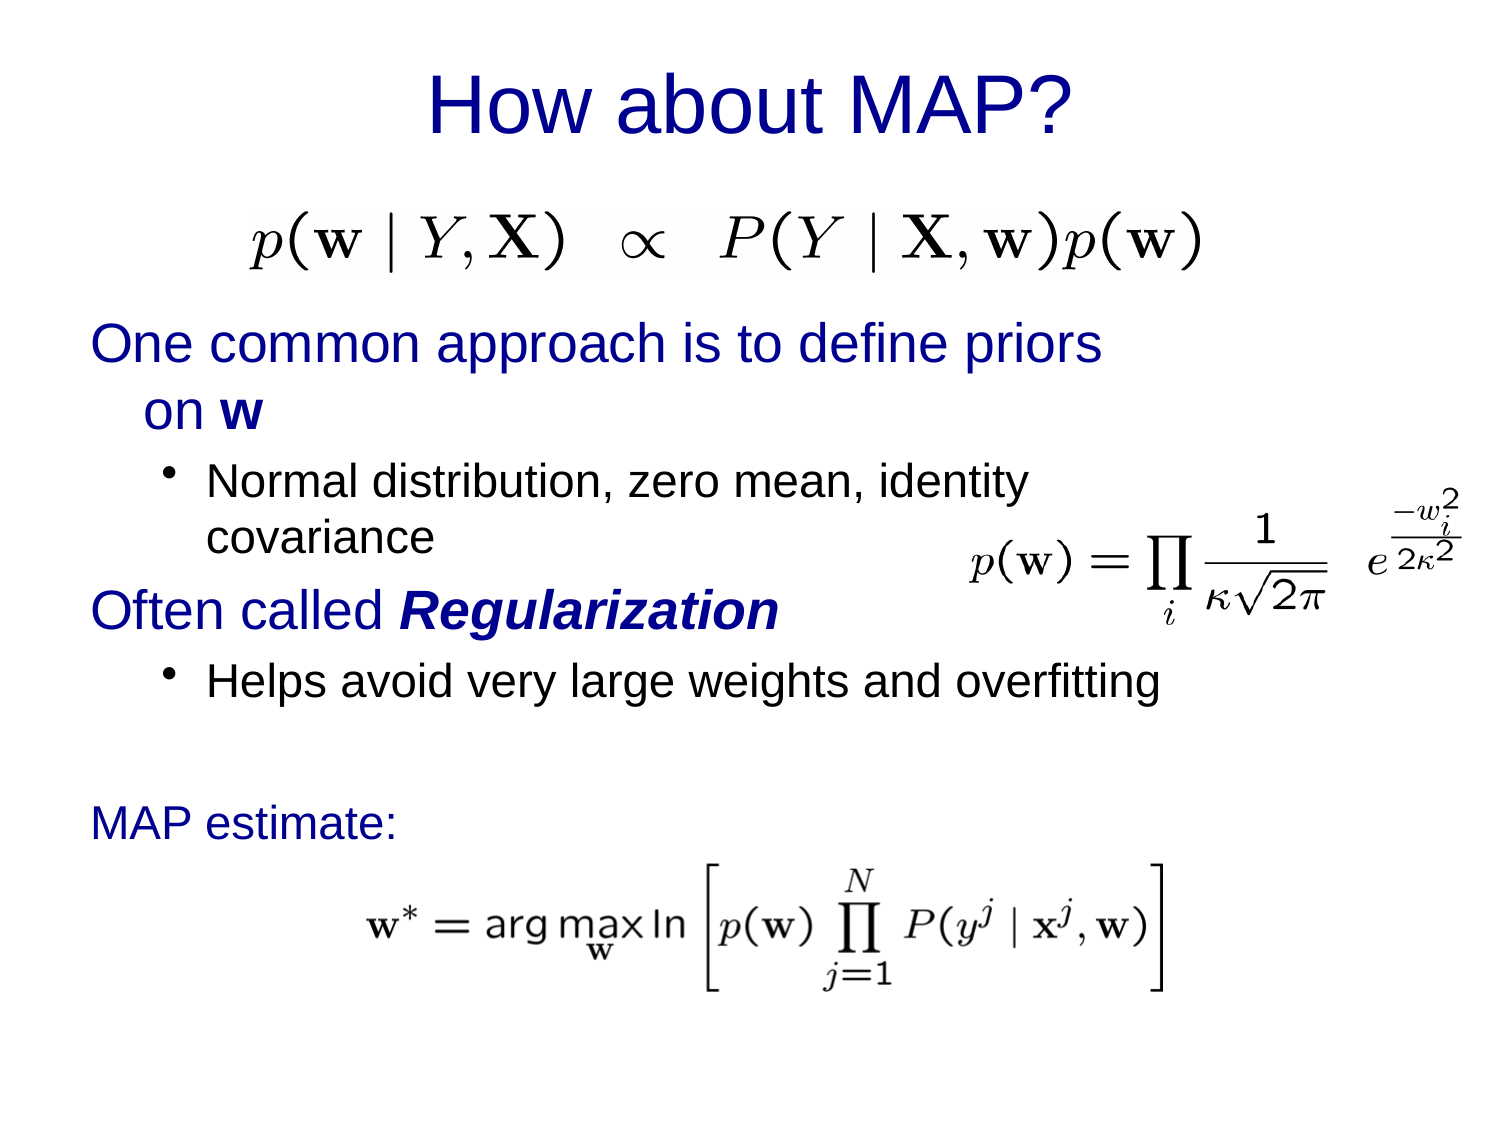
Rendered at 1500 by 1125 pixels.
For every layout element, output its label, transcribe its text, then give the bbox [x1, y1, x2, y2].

list One common approach is to define priors on w Normal distribution, zero mean, identity covariance Often called Regularization Helps avoid very large weights and overfitting MAP estimate: [75, 299, 1188, 900]
picture [247, 210, 1201, 276]
picture [967, 486, 1463, 626]
title How about MAP? [12, 37, 1488, 163]
picture [363, 862, 1163, 993]
